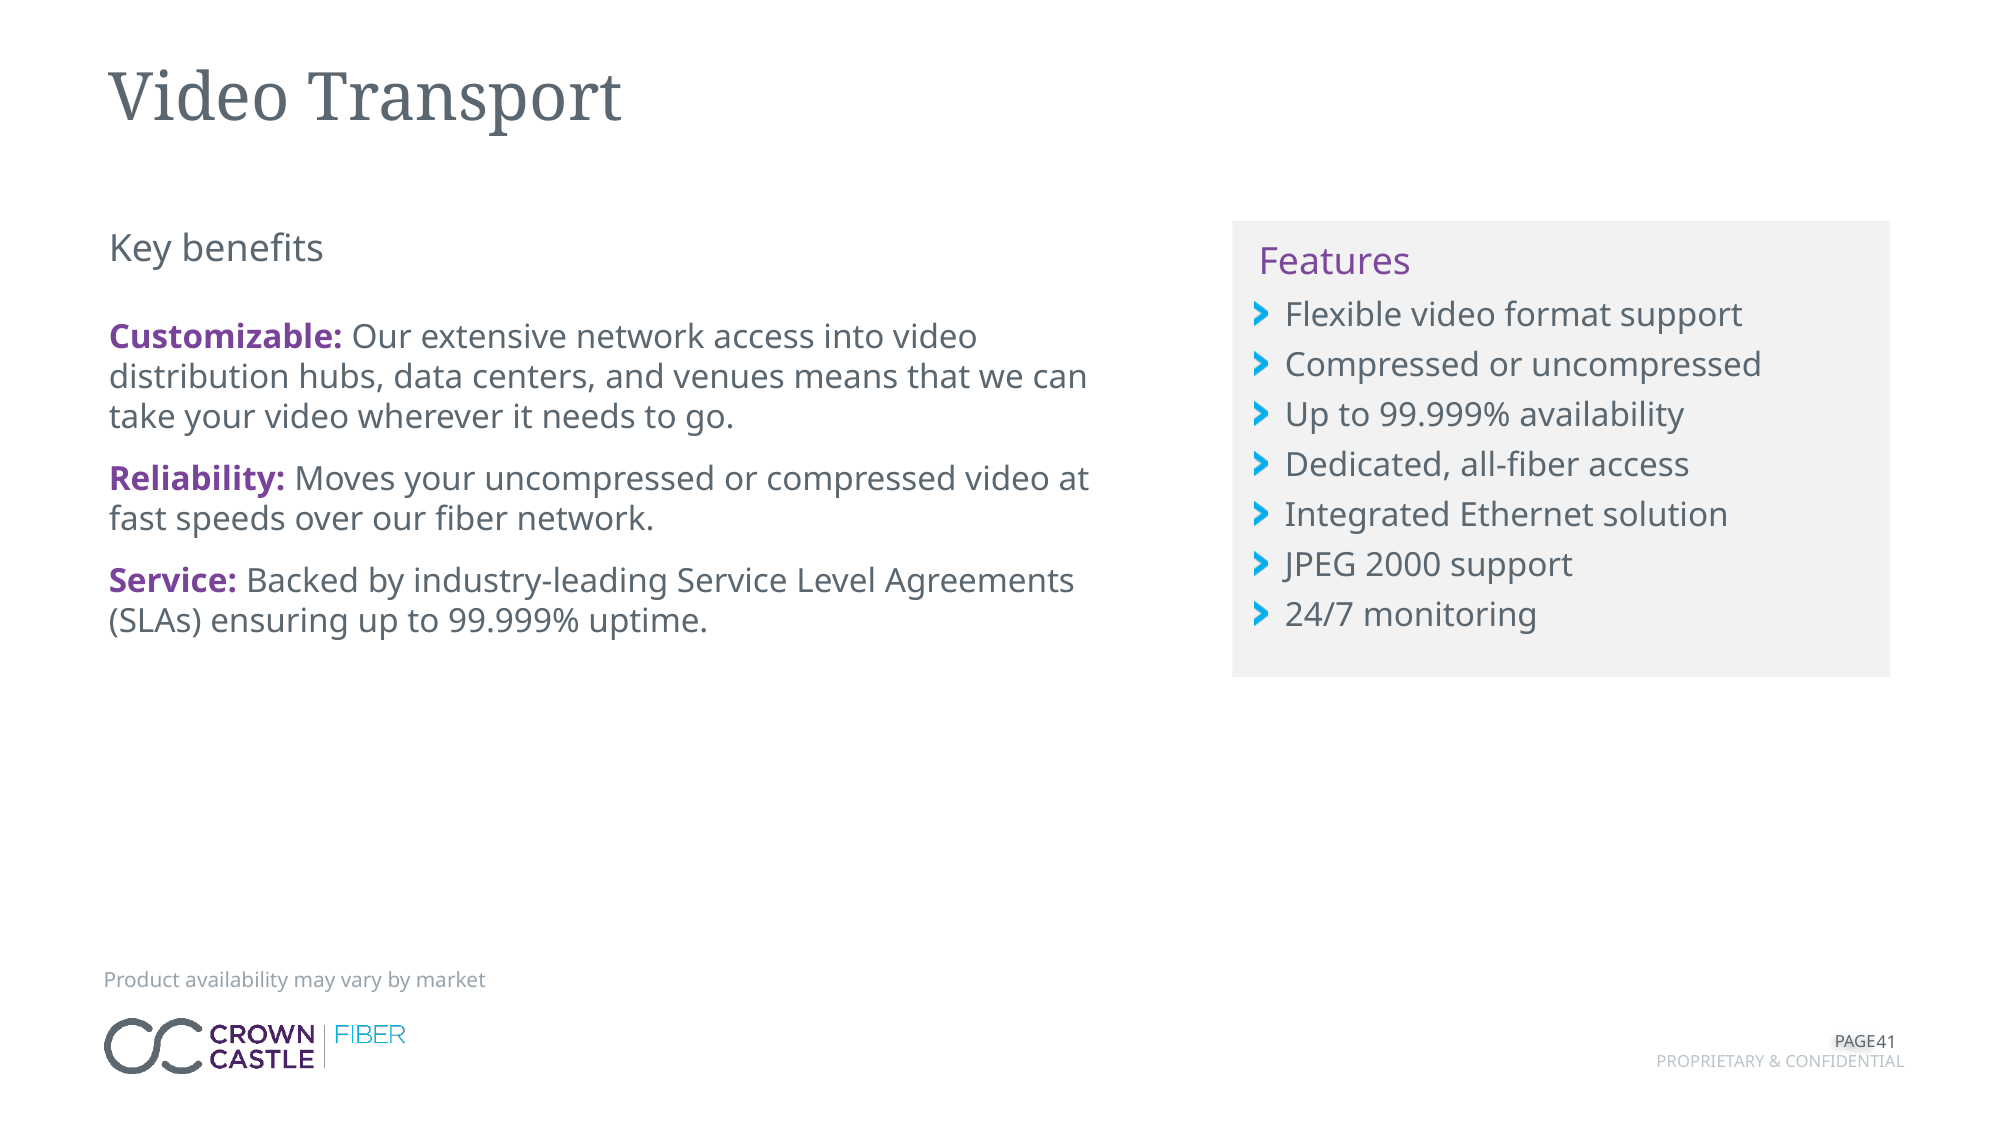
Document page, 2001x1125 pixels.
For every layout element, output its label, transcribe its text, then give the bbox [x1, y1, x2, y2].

picture [1256, 501, 1268, 510]
picture [104, 1018, 405, 1074]
picture [1256, 601, 1268, 610]
picture [1256, 517, 1268, 526]
picture [1256, 467, 1268, 476]
list Key benefits [108, 216, 937, 286]
text_box Customizable: Our extensive network access into video distribution hubs, data centers, and venues means that we can take your video wherever it needs to go. Reliability: Moves your uncompressed or compressed video at fast speeds over our fiber network. Service: Backed by industry-leading Service Level Agreements (SLAs) ensuring up to 99.999% uptime. [108, 307, 1151, 906]
picture [1254, 309, 1261, 318]
picture [1254, 509, 1261, 518]
picture [1256, 617, 1268, 626]
list Video Transport [108, 45, 1898, 217]
picture [1256, 301, 1268, 310]
picture [1256, 351, 1268, 360]
picture [1256, 317, 1268, 326]
picture [1256, 401, 1268, 410]
picture [1254, 559, 1261, 568]
picture [1256, 567, 1268, 576]
picture [1254, 359, 1261, 368]
picture [1256, 551, 1268, 560]
picture [1256, 367, 1268, 376]
picture [1256, 417, 1268, 426]
text_box Features [1258, 229, 1479, 289]
text_box Flexible video format support Compressed or uncompressed Up to 99.999% availability Dedicated, all-fiber access Integrated Ethernet solution JPEG 2000 support 24/7 monitoring [1232, 220, 1891, 678]
picture [1254, 409, 1261, 418]
picture [1254, 459, 1261, 468]
picture [1256, 451, 1268, 460]
picture [1254, 609, 1261, 618]
